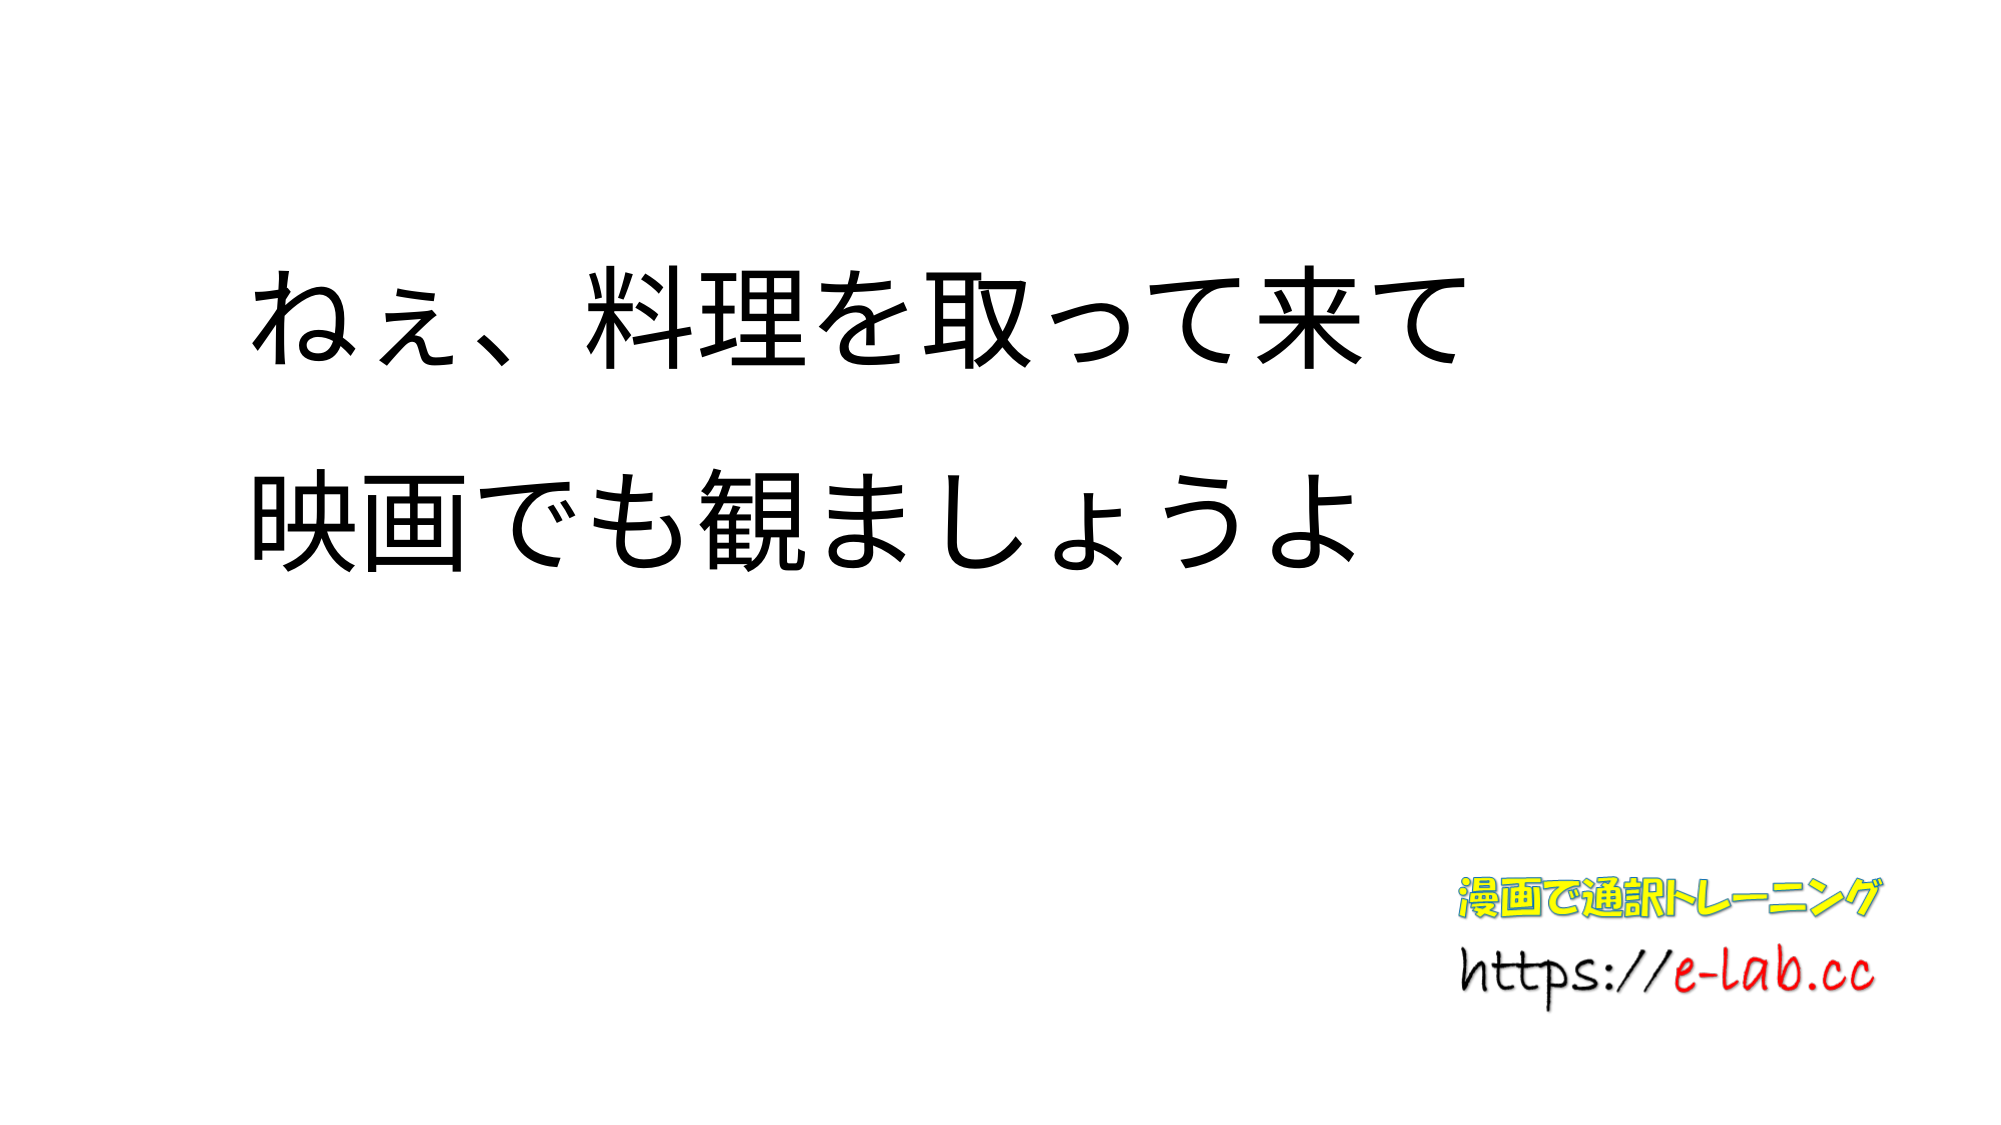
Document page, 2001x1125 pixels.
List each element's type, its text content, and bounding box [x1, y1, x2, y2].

picture [1414, 861, 1921, 1061]
title ねぇ、料理を取って来て映画でも観ましょうよ [231, 405, 1600, 594]
